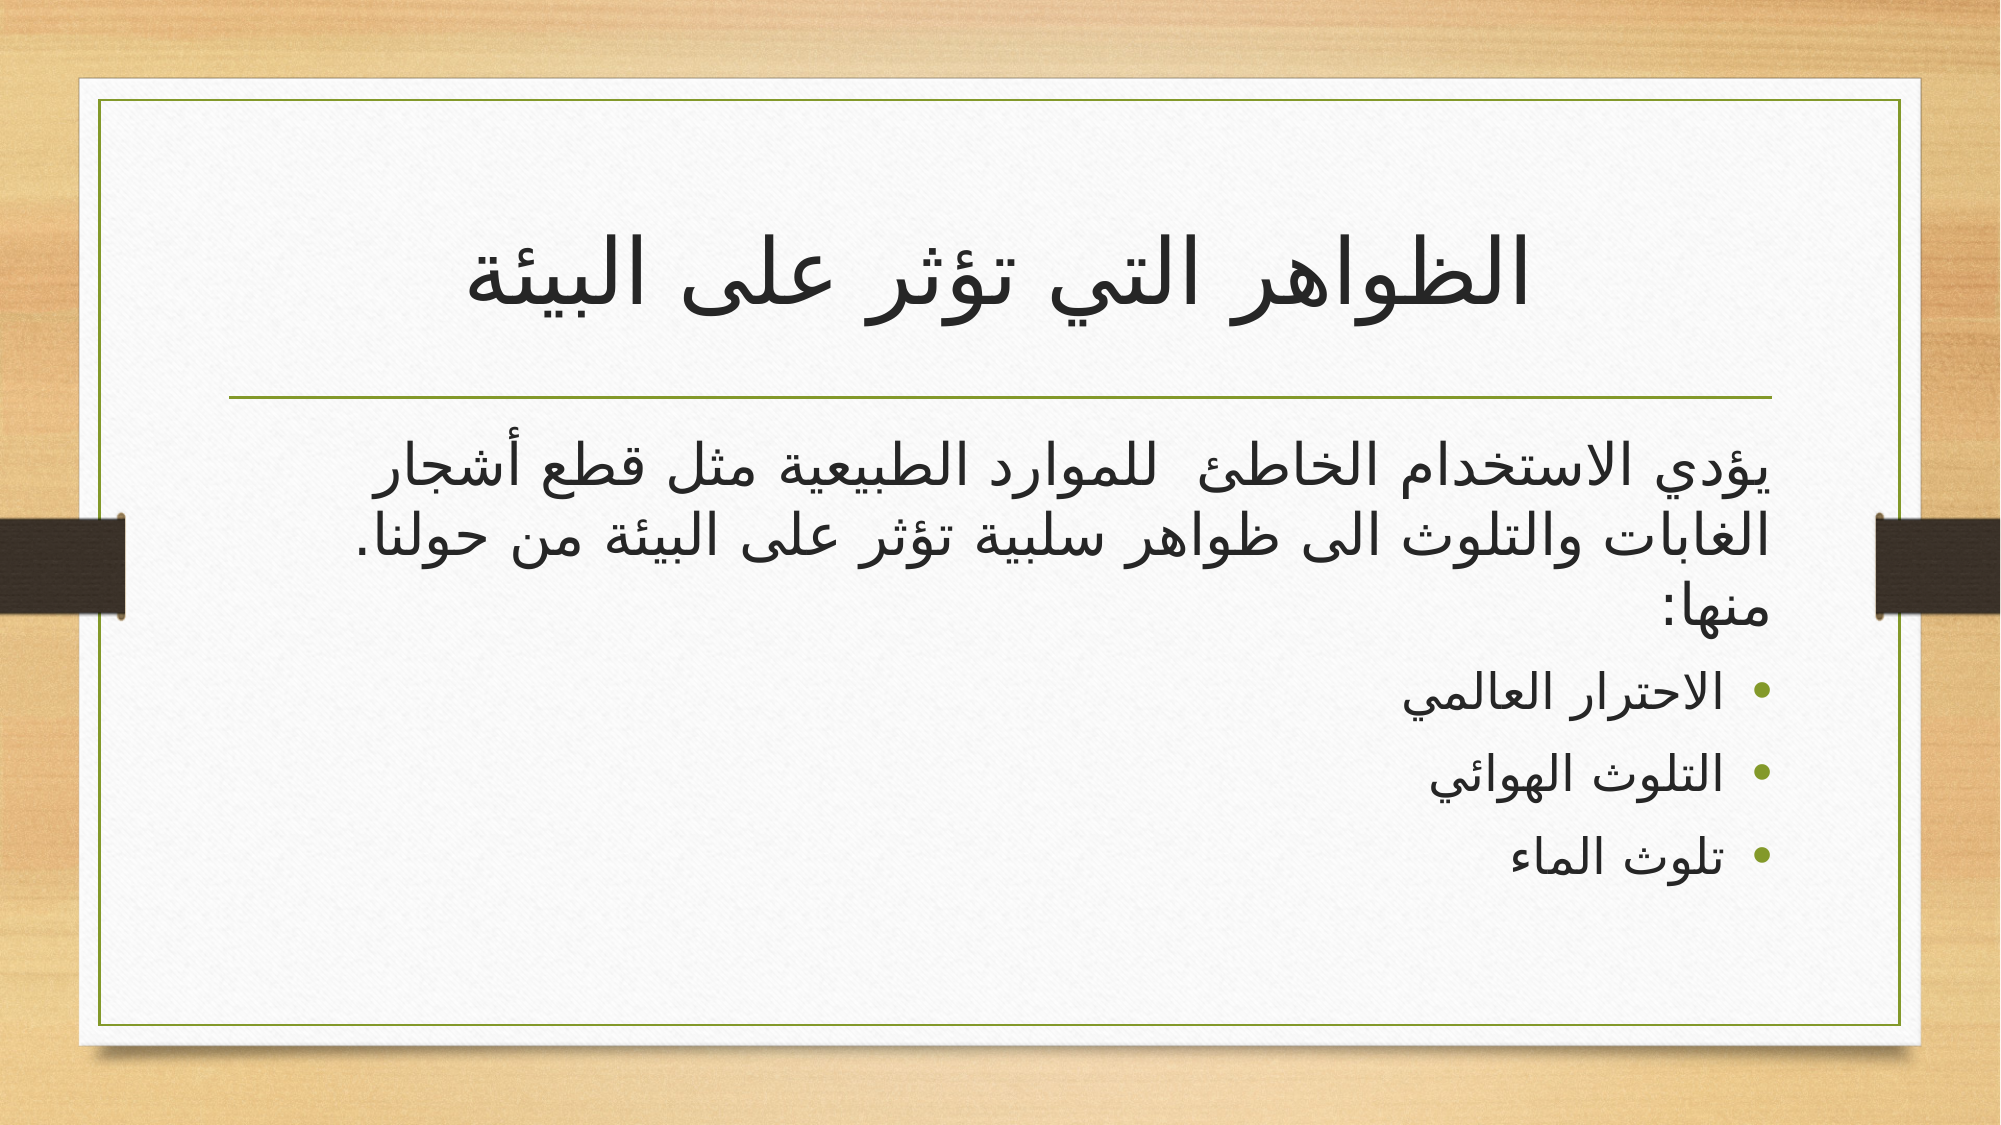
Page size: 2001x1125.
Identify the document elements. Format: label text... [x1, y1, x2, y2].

picture [0, 0, 2001, 1125]
title الظواهر التي تؤثر على البيئة [212, 161, 1788, 375]
list يؤدي الاستخدام الخاطئ للموارد الطبيعية مثل قطع أشجار الغابات والتلوث الى ظواهر سلبية تؤثر على البيئة من حولنا. منها: الاحترار العالمي التلوث الهوائي تلوث الماء [212, 419, 1788, 964]
